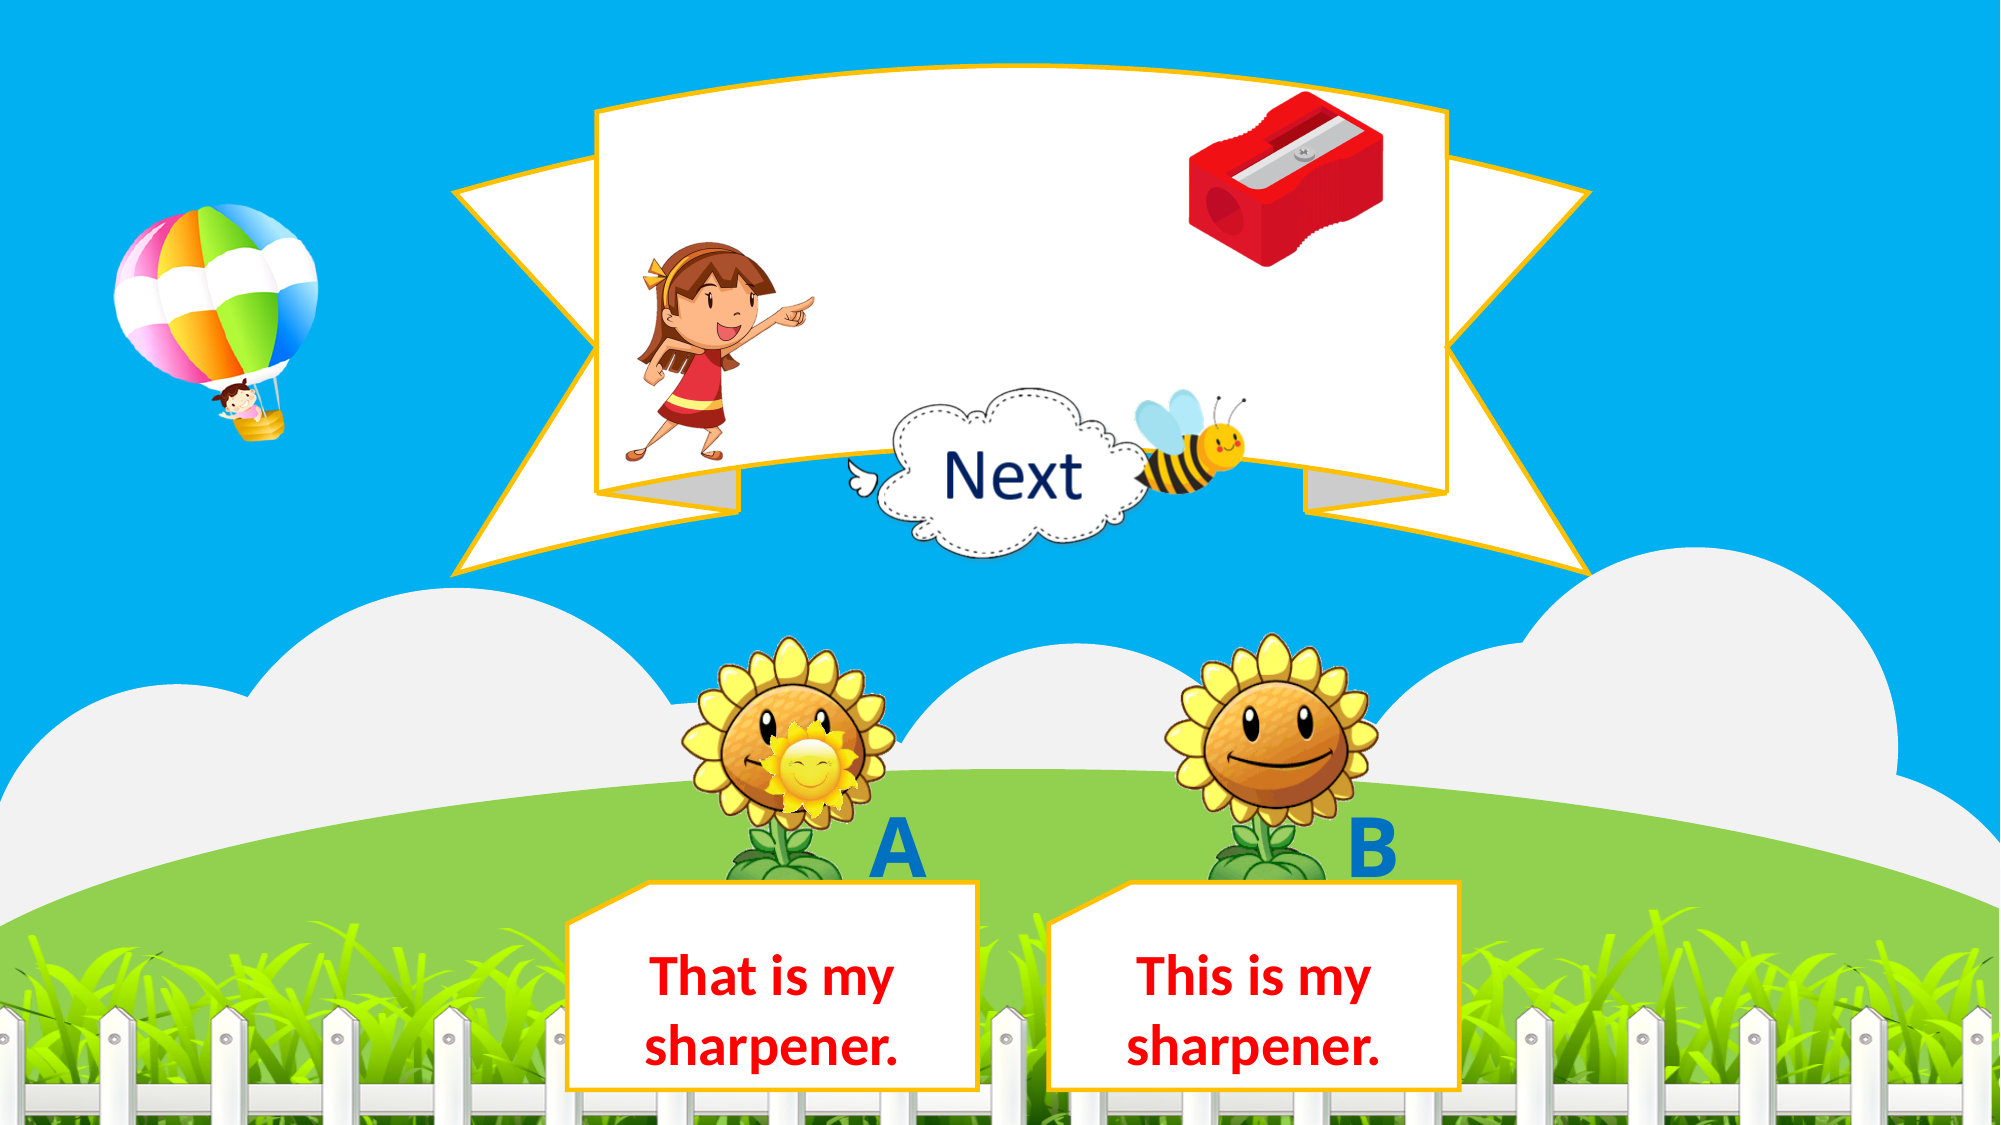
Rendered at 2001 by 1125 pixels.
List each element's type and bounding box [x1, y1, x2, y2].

picture [1175, 80, 1391, 274]
picture [587, 229, 1255, 547]
text_box [86, 65, 1589, 547]
picture [849, 462, 878, 497]
picture [0, 633, 2001, 1125]
text_box [0, 547, 2000, 871]
